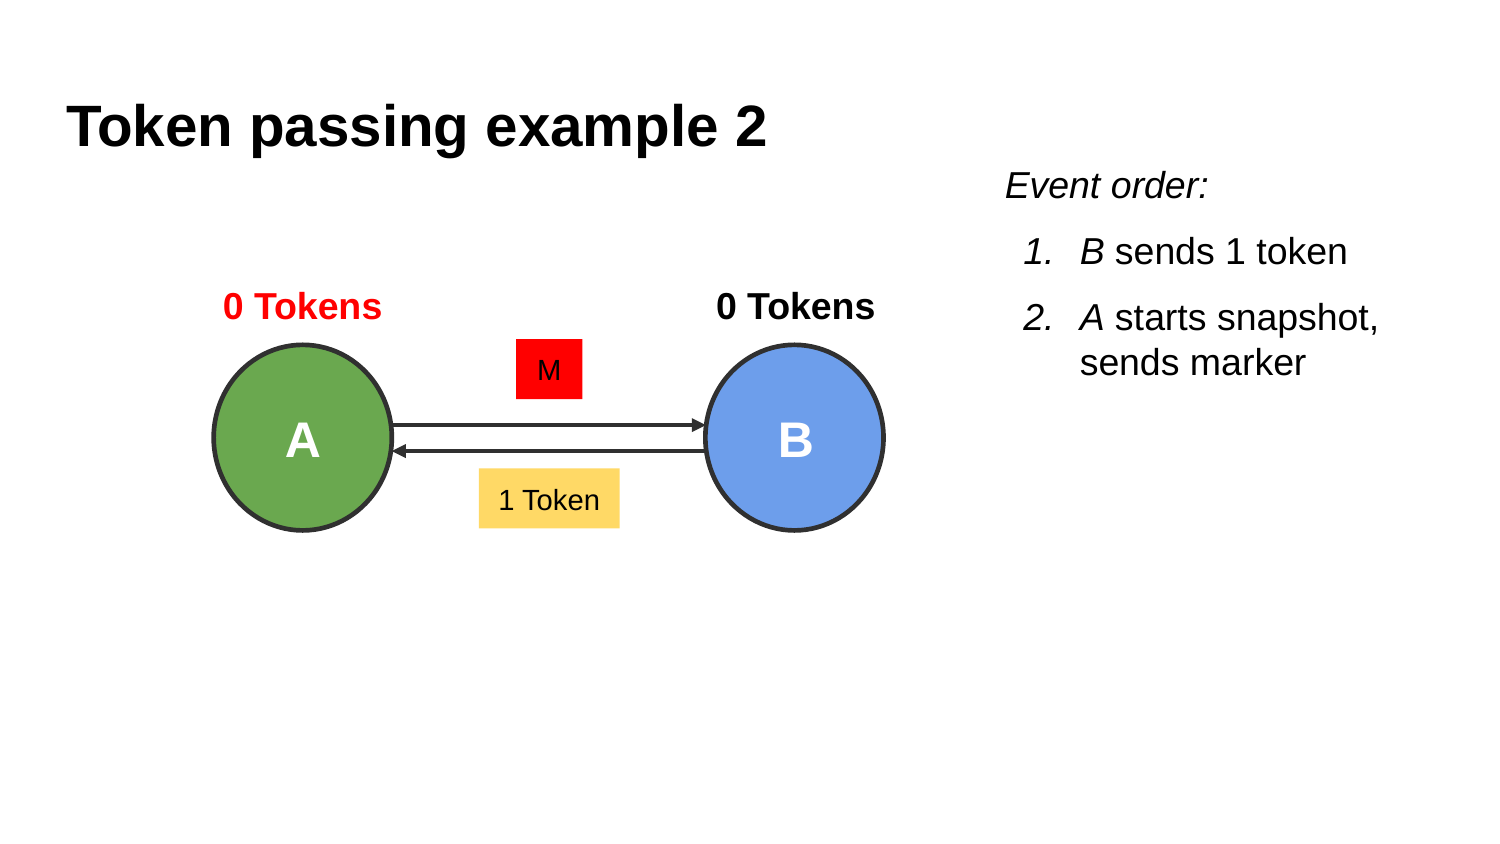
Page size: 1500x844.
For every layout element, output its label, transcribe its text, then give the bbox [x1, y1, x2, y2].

text_box Event order: B sends 1 token A starts snapshot, sends marker [989, 146, 1408, 469]
title Token passing example 2 [51, 72, 1449, 167]
text_box A [232, 382, 374, 493]
text_box [213, 345, 392, 531]
text_box M [516, 339, 583, 400]
text_box 0 Tokens [651, 267, 940, 345]
text_box B [725, 382, 867, 493]
text_box 1 Token [478, 468, 620, 529]
text_box [867, 383, 884, 492]
text_box [705, 345, 866, 531]
text_box 0 Tokens [158, 267, 447, 345]
